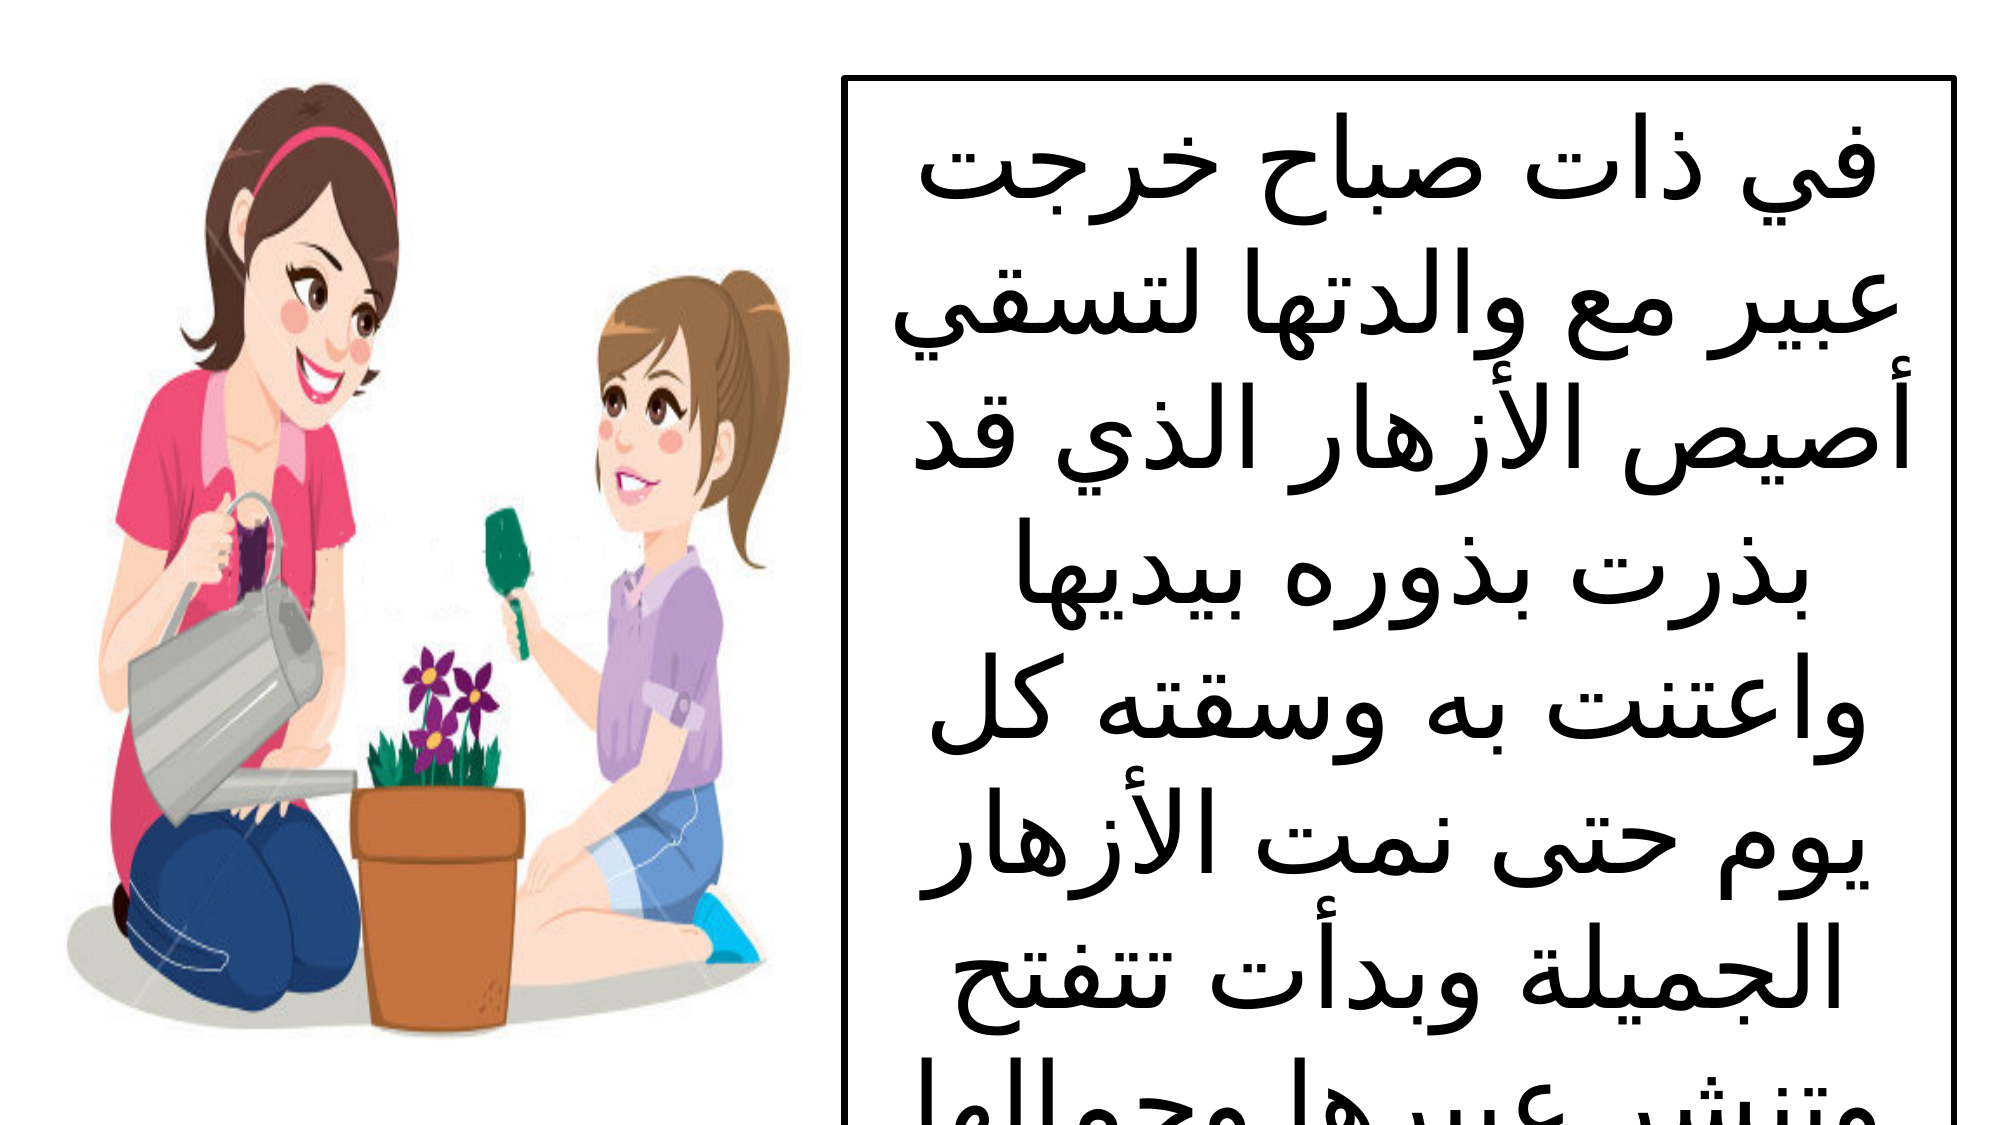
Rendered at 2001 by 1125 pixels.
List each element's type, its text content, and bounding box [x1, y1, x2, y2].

picture [57, 78, 804, 1048]
text_box في ذات صباح خرجت عبير مع والدتها لتسقي أصيص الأزهار الذي قد بذرت بذوره بيديها واعتنت به وسقته كل يوم حتى نمت الأزهار الجميلة وبدأت تتفتح وتنشر عبيرها وجمالها في الأرجاء [844, 78, 1954, 1125]
